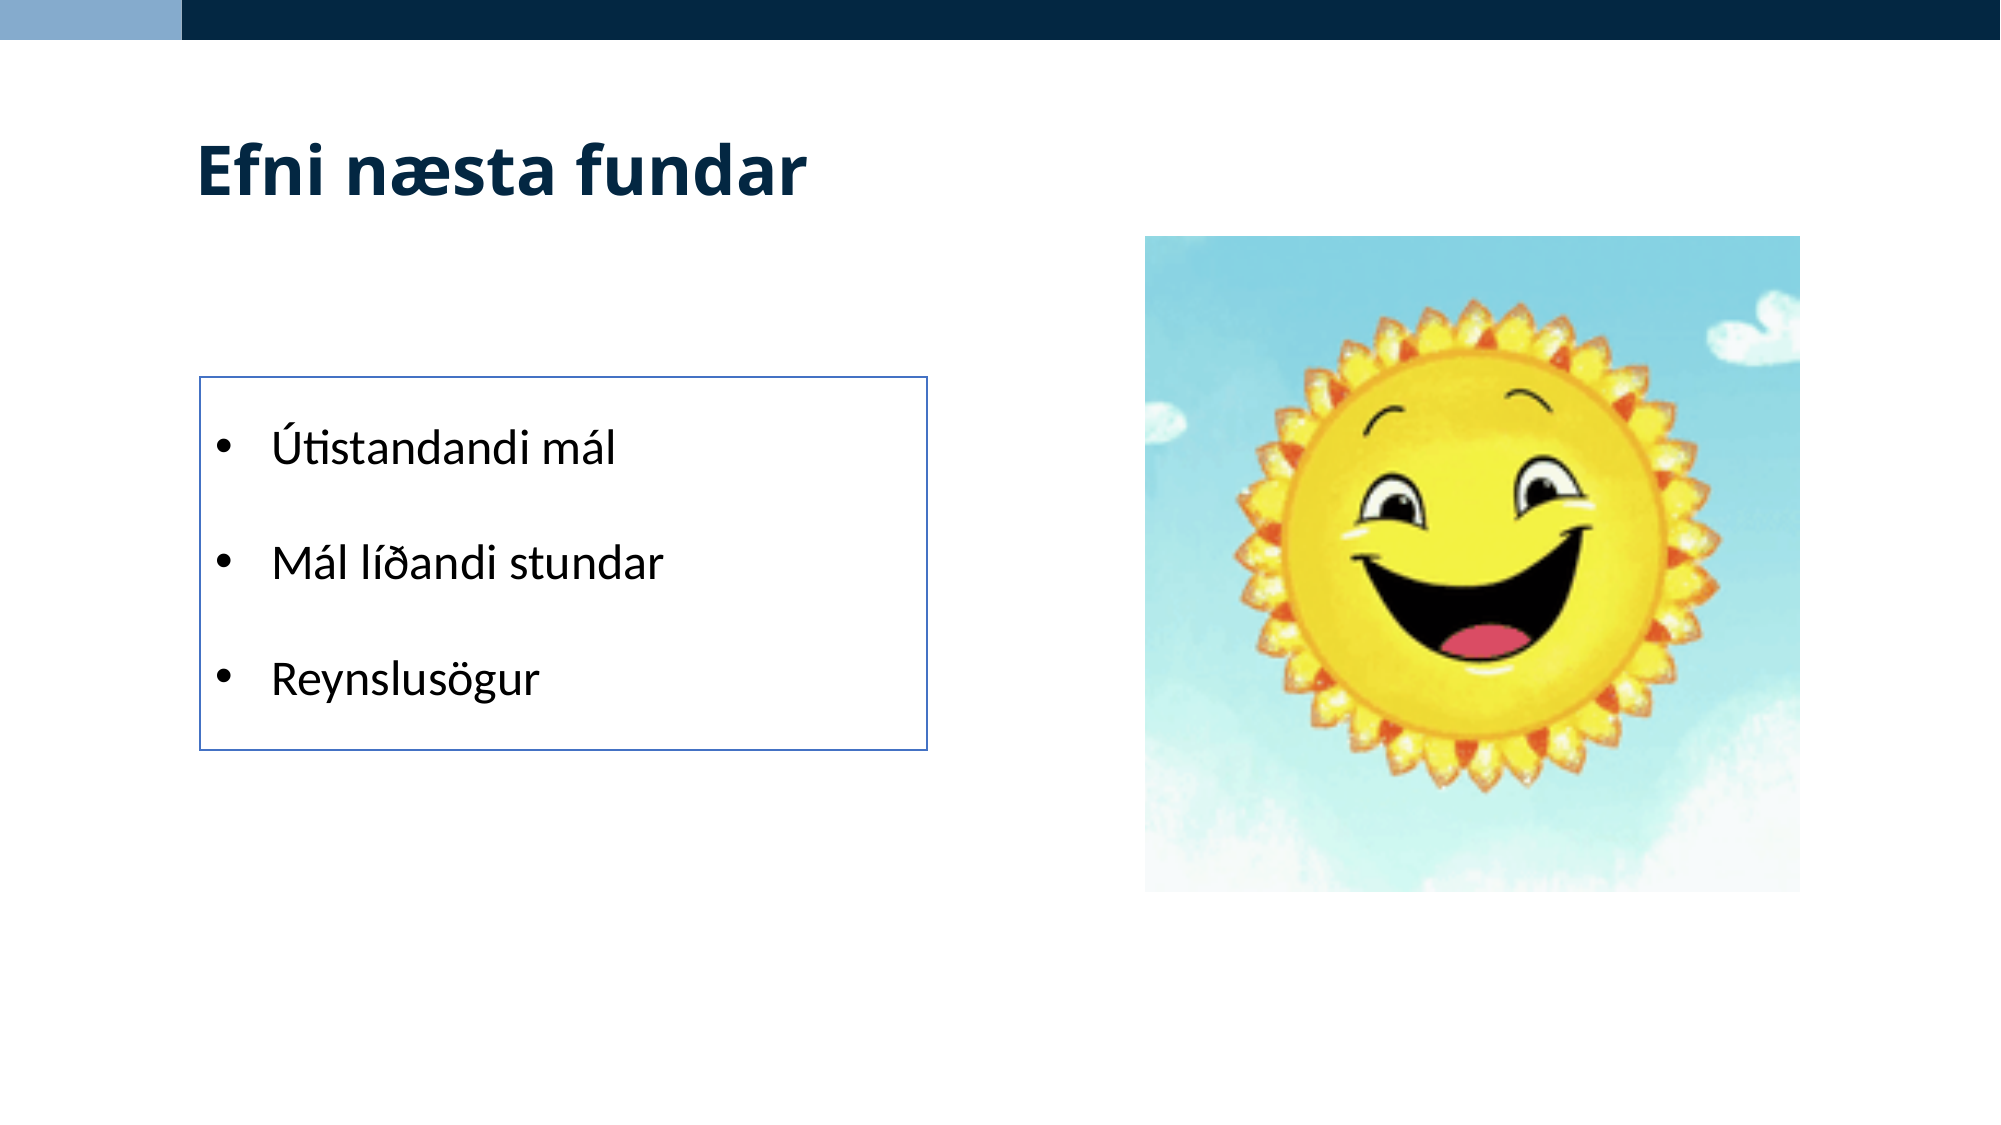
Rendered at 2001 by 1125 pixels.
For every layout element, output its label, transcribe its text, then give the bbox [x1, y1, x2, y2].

text_box Útistandandi mál Mál líðandi stundar Reynslusögur [199, 376, 928, 751]
picture [1144, 236, 1800, 892]
list Efni næsta fundar [180, 128, 1202, 259]
